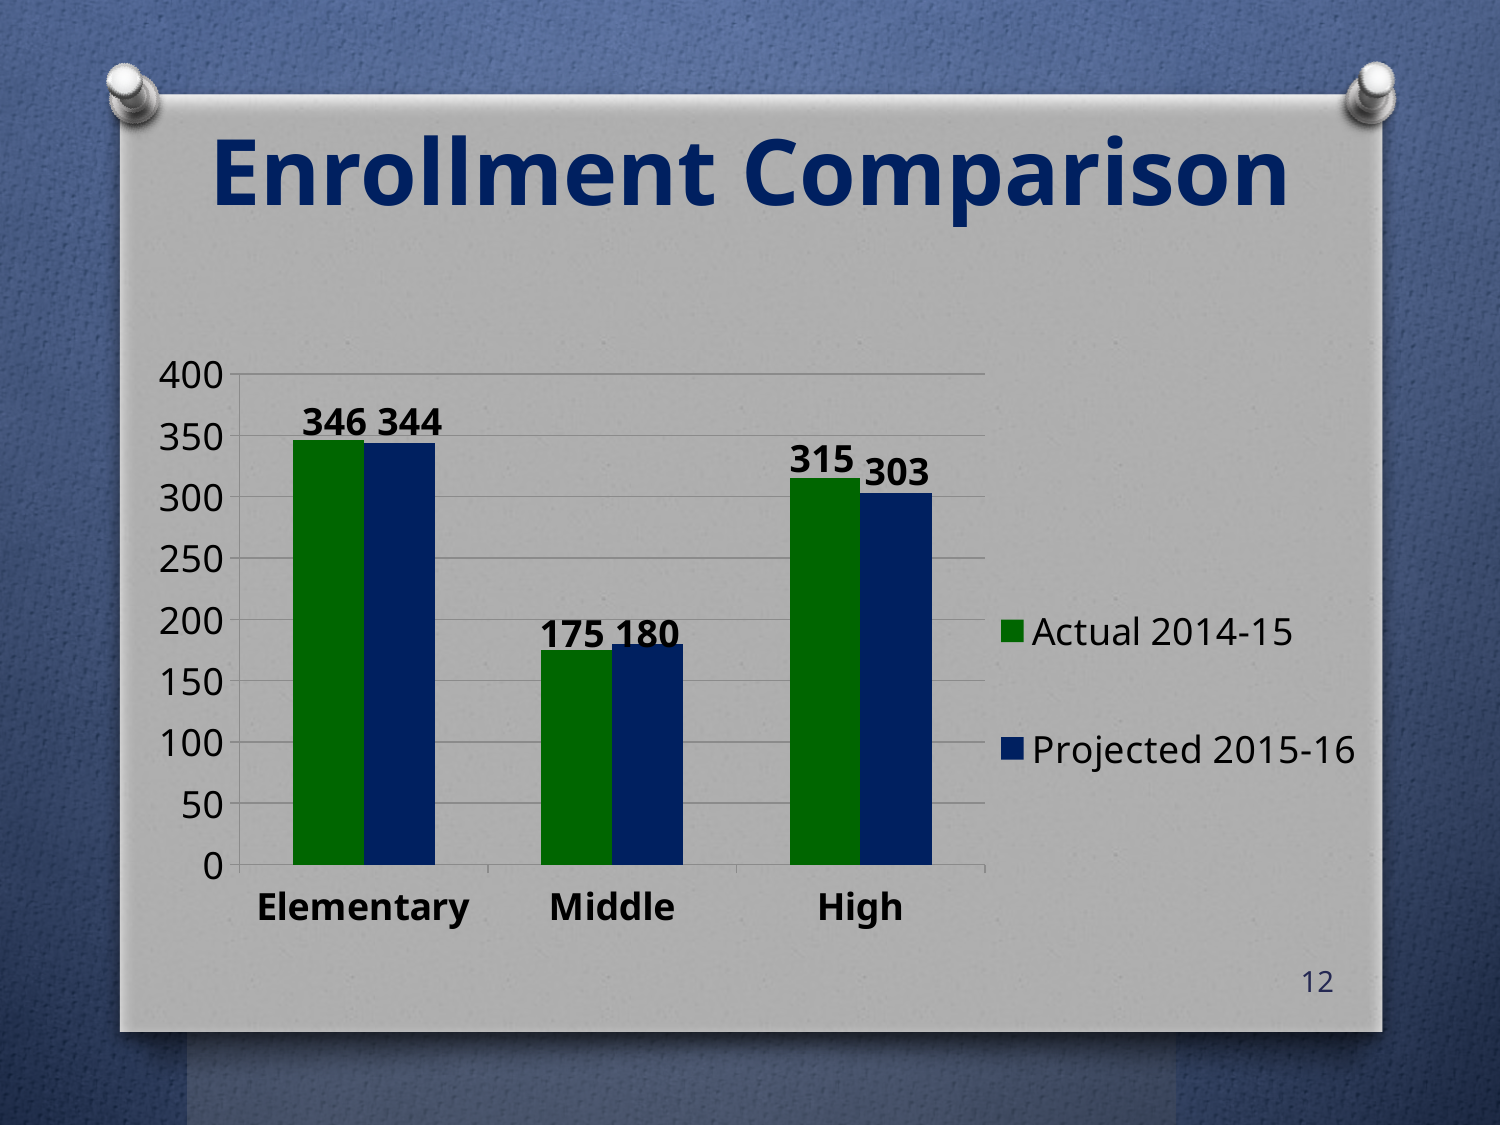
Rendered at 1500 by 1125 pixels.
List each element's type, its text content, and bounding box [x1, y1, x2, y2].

chart [137, 347, 1376, 939]
picture [75, 29, 198, 153]
slide_number 12 [1258, 952, 1350, 1013]
title Enrollment Comparison [179, 99, 1323, 238]
picture [1317, 35, 1439, 156]
